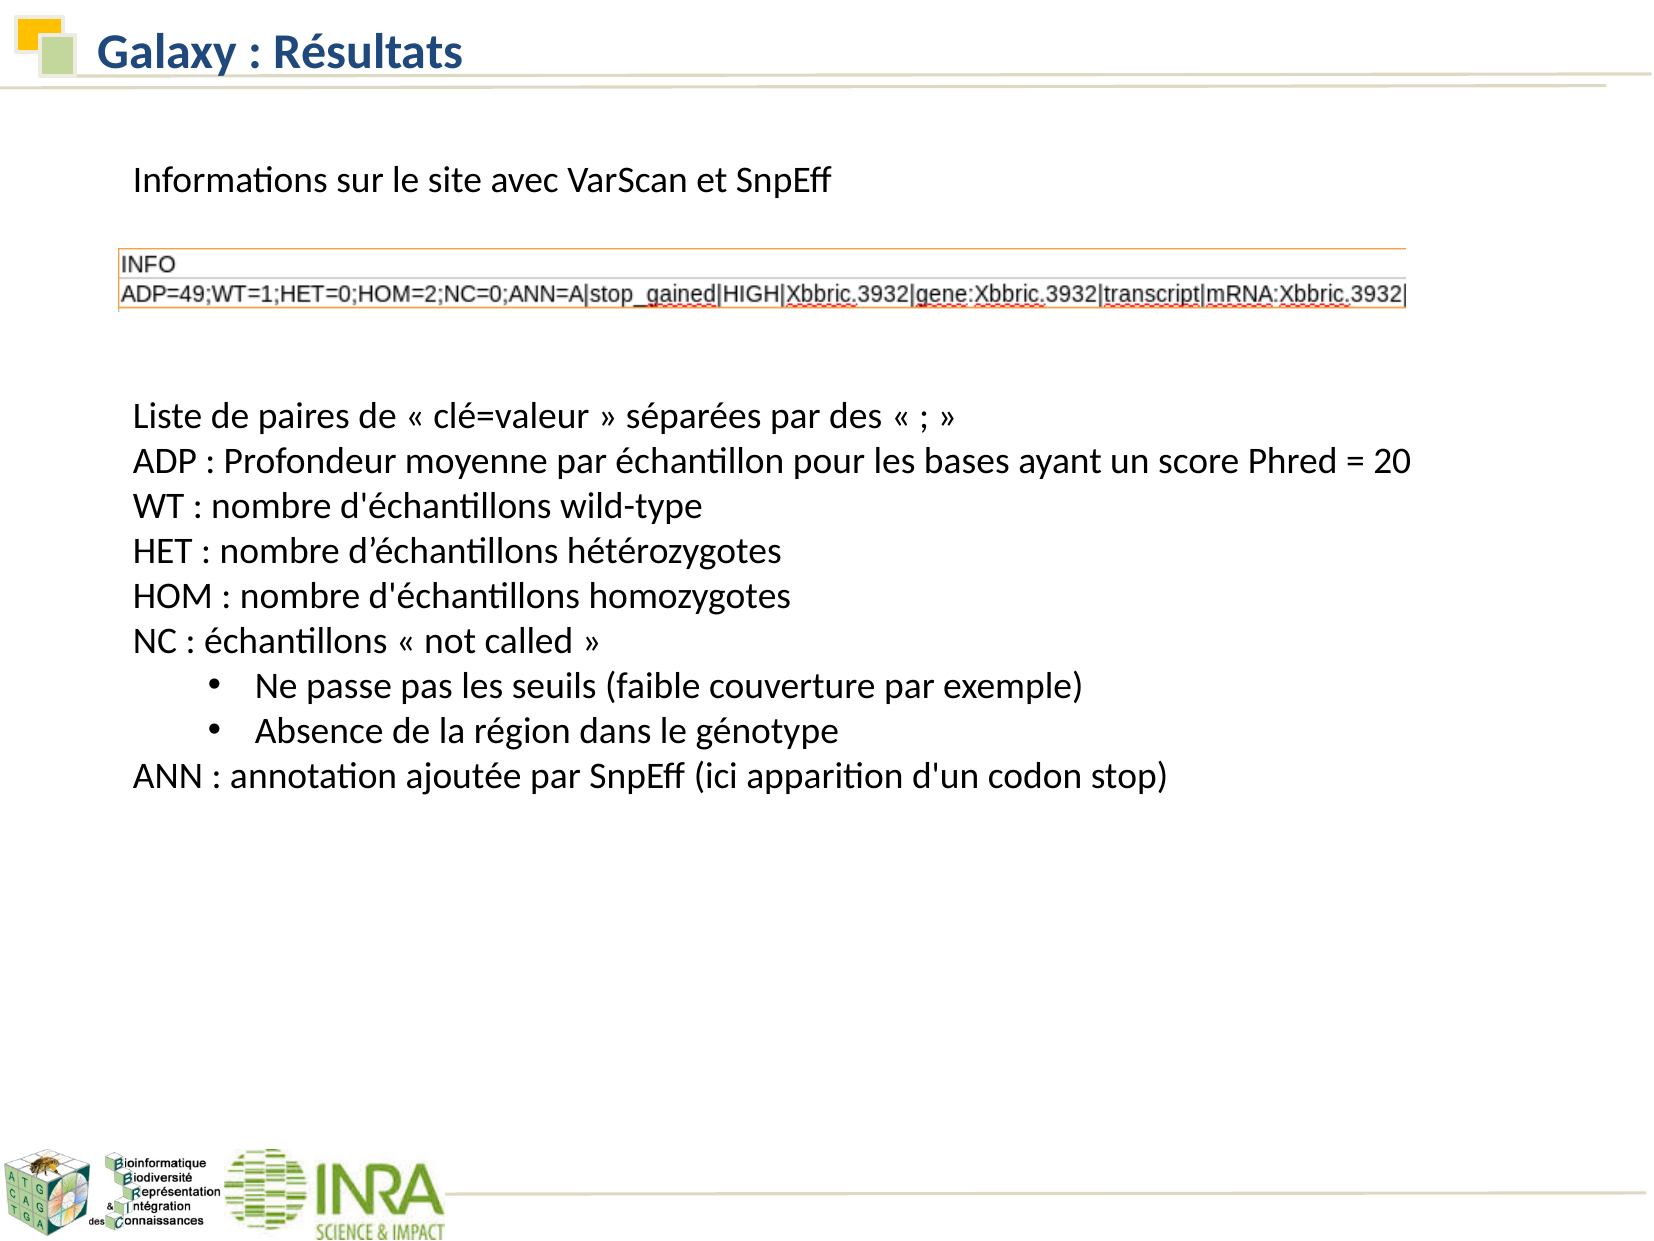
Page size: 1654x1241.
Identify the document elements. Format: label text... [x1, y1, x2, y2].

text_box Informations sur le site avec VarScan et SnpEff [118, 147, 1536, 208]
picture [117, 248, 1406, 312]
text_box Galaxy : Résultats [82, 17, 1571, 80]
picture [0, 1141, 445, 1240]
text_box Liste de paires de « clé=valeur » séparées par des « ; » ADP : Profondeur moyenne par échantillon pour les bases ayant un score Phred = 20 WT : nombre d'échantillons wild-type HET : nombre d’échantillons hétérozygotes HOM : nombre d'échantillons homozygotes NC : échantillons « not called » Ne passe pas les seuils (faible couverture par exemple) Absence de la région dans le génotype ANN : annotation ajoutée par SnpEff (ici apparition d'un codon stop) [118, 383, 1536, 1091]
